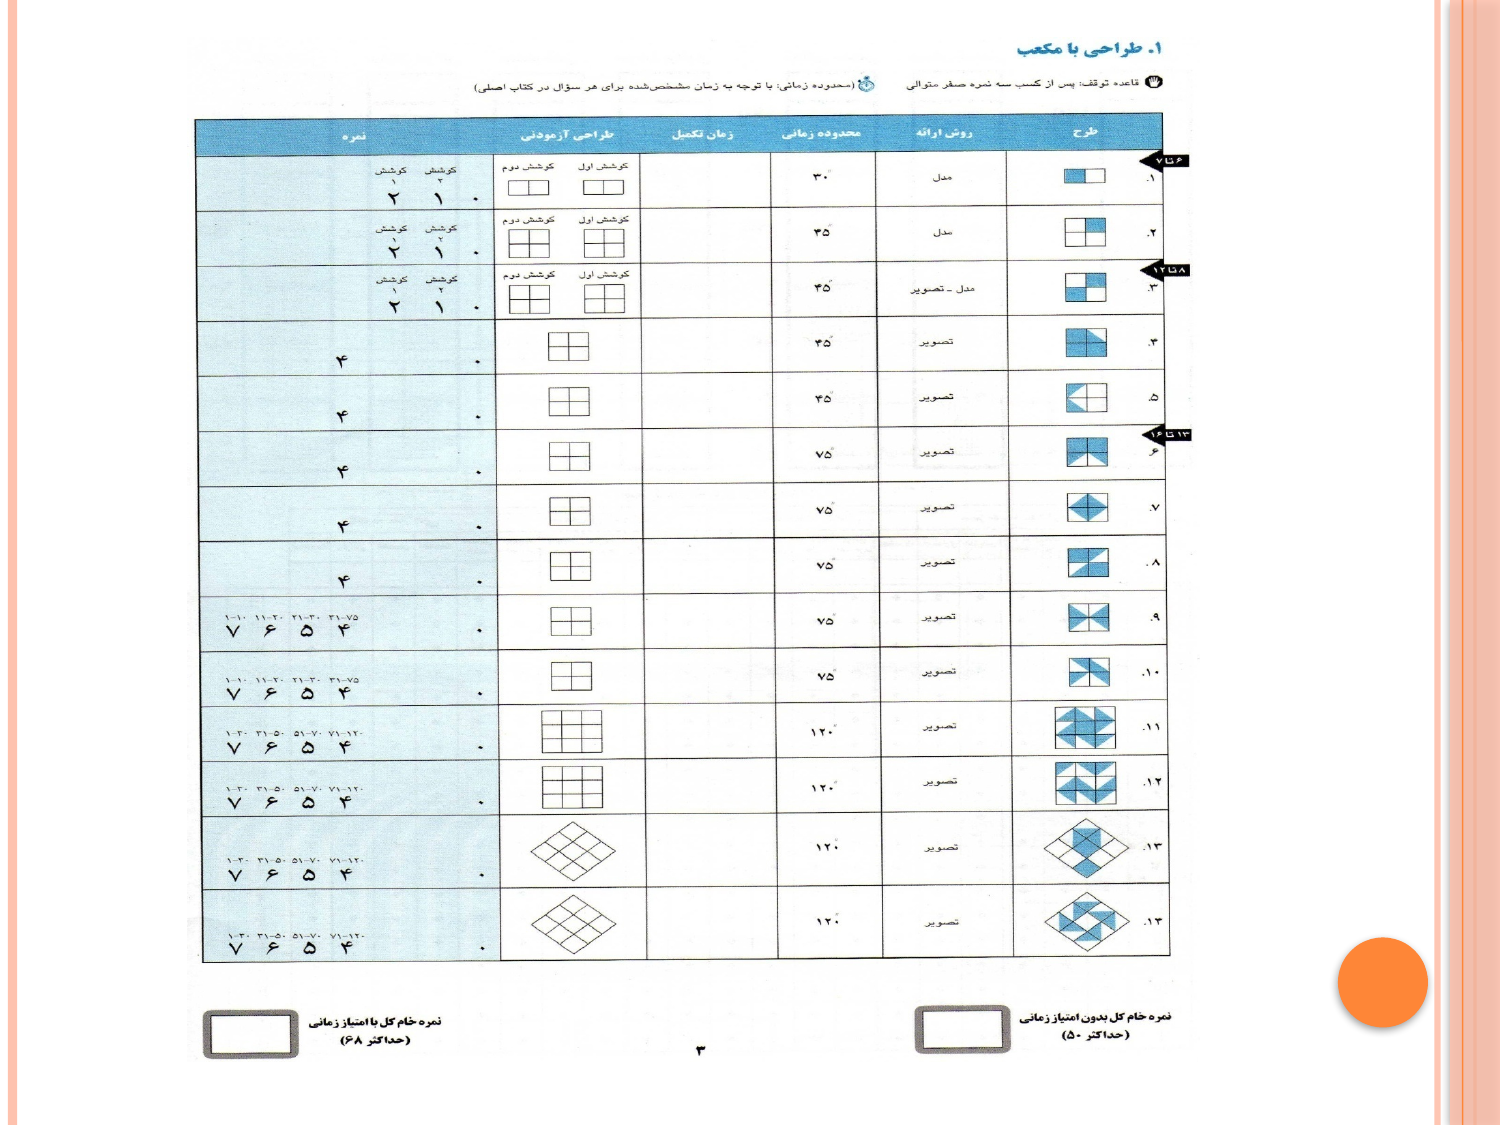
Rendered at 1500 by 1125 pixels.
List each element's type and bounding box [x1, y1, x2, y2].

list [186, 36, 1201, 1063]
